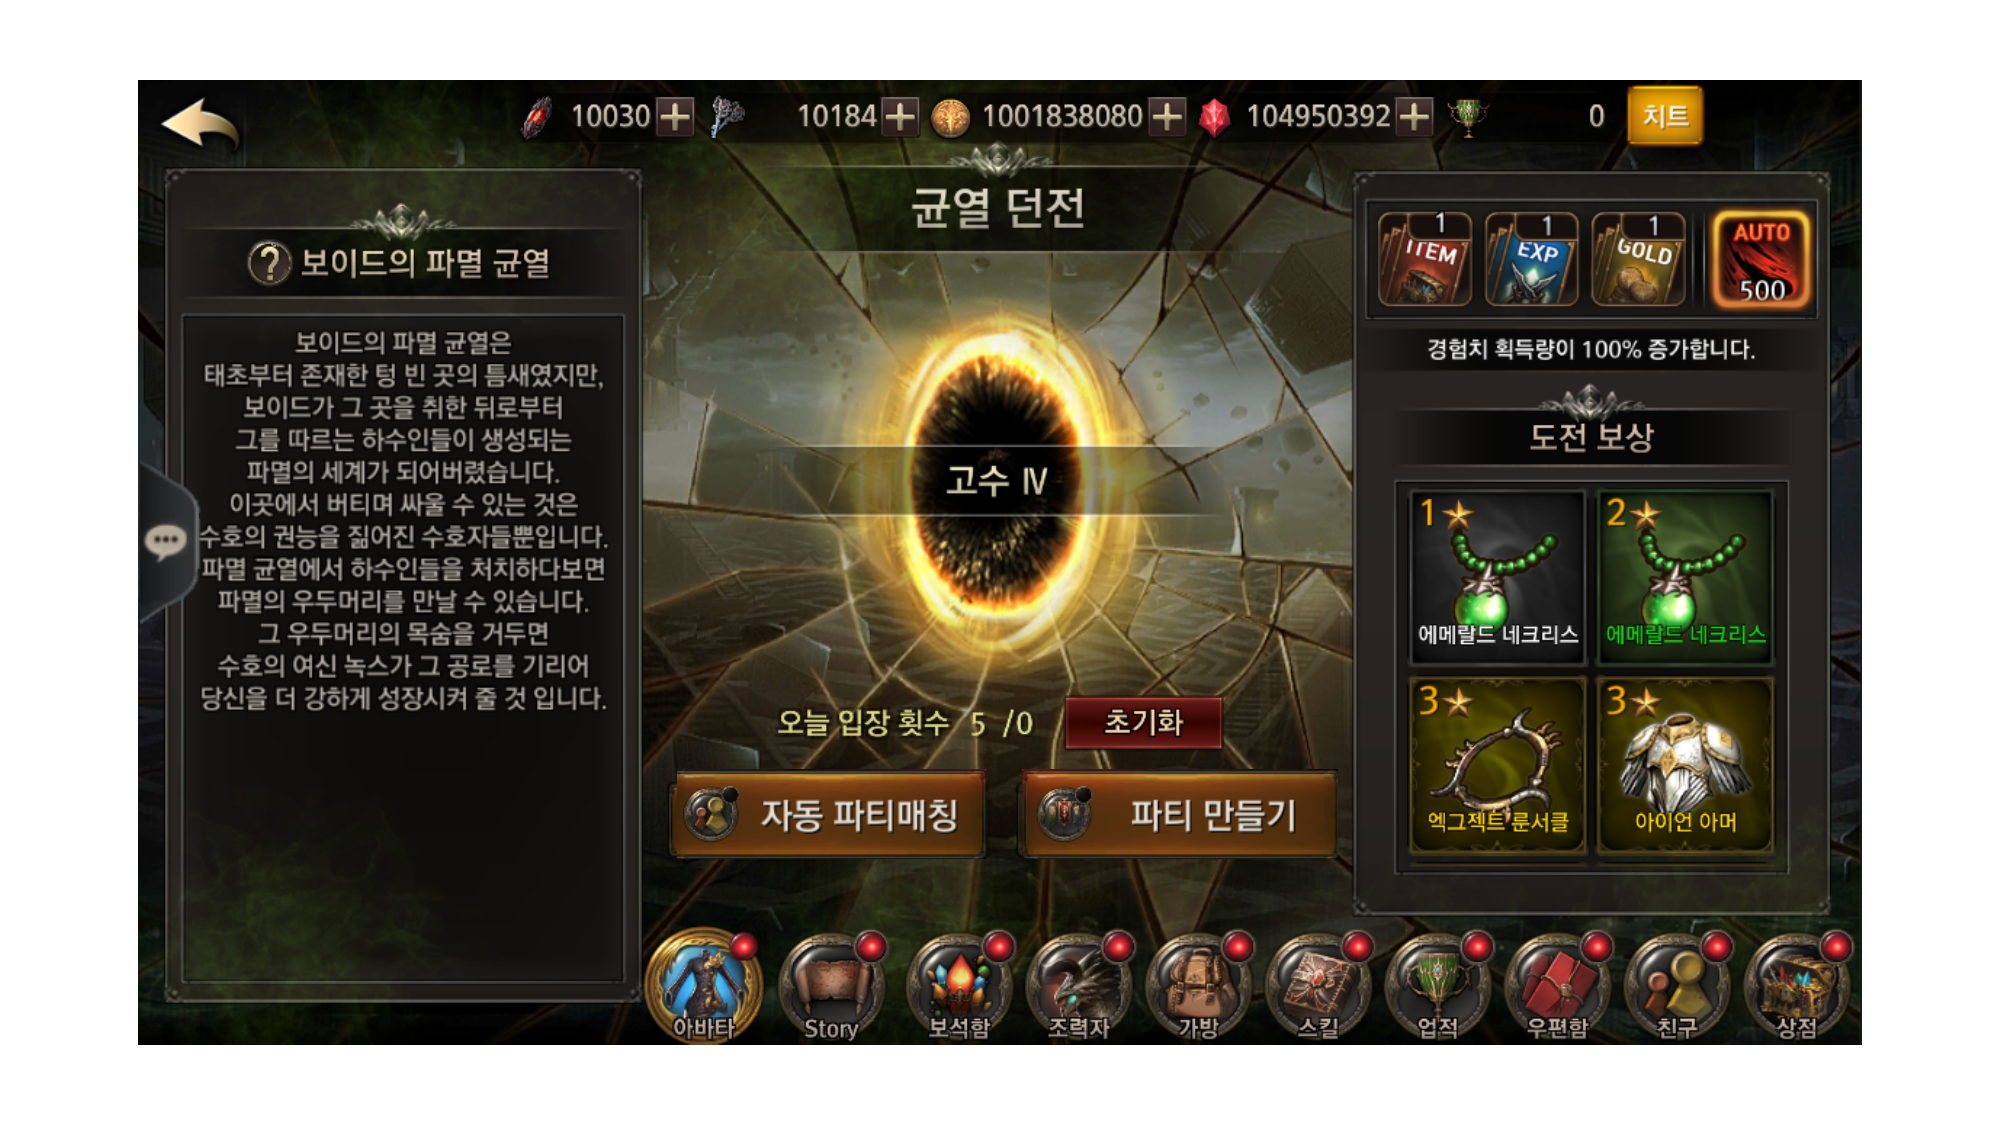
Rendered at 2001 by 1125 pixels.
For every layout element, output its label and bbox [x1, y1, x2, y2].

text_box [138, 80, 1862, 1045]
